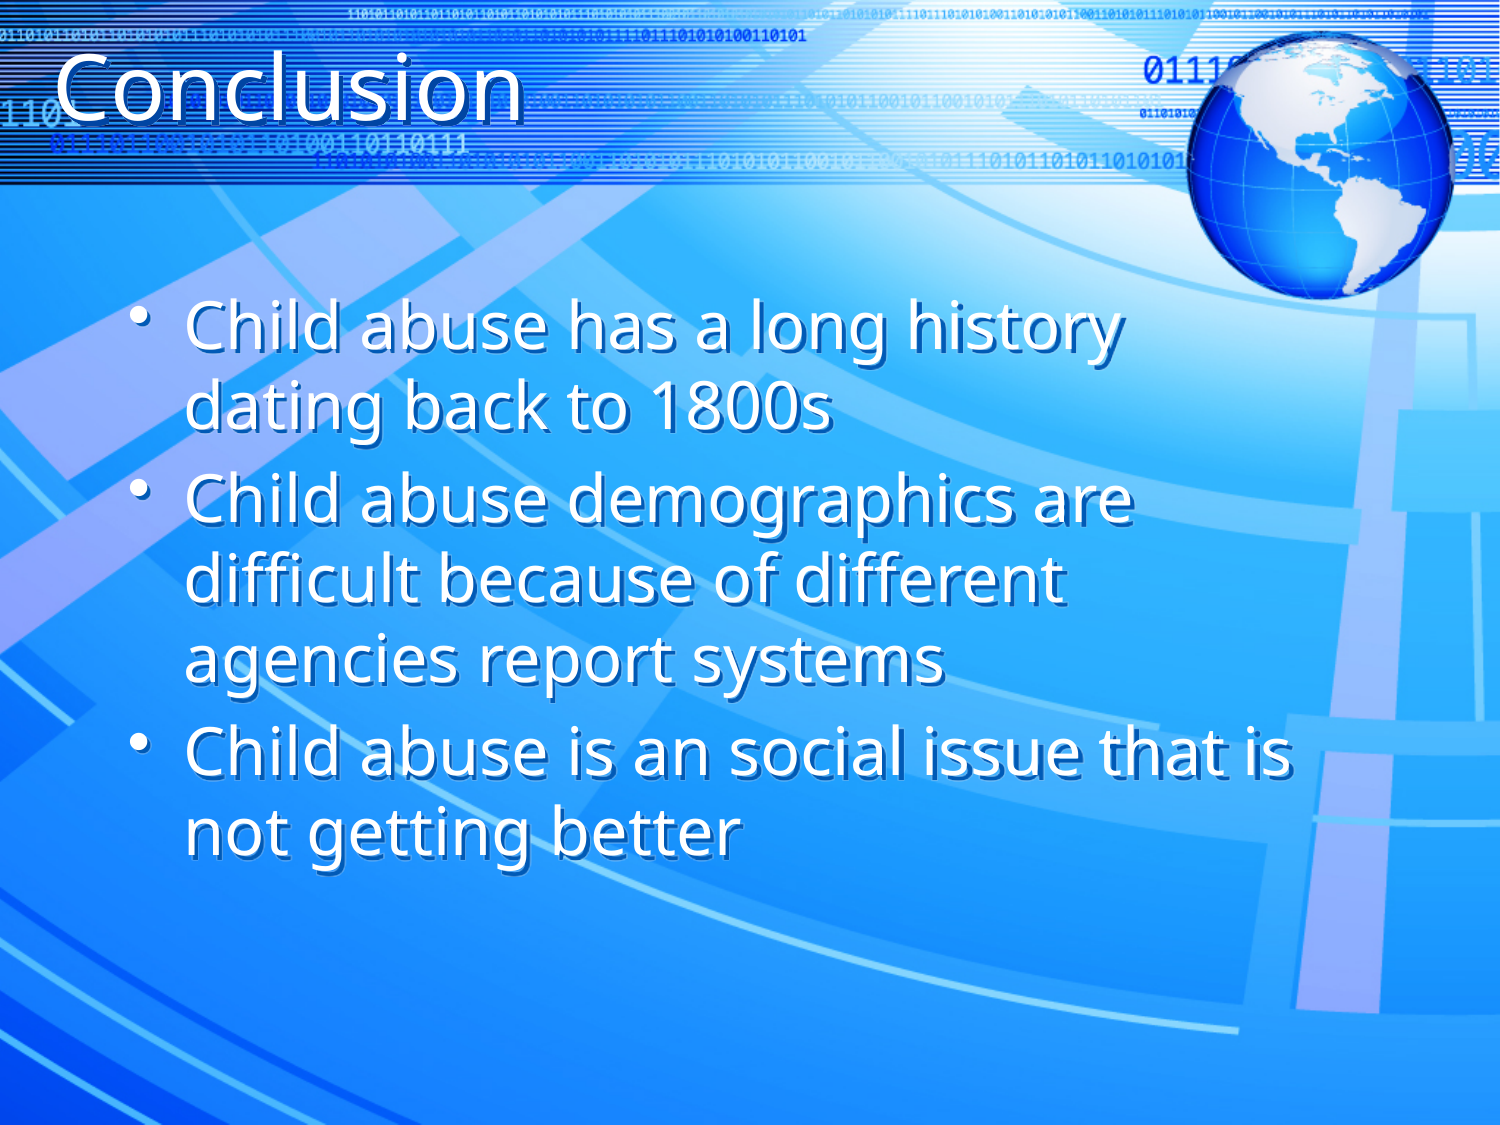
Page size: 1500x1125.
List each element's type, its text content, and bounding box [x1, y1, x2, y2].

title Conclusion [37, 24, 1238, 143]
list Child abuse has a long history dating back to 1800s Child abuse demographics are difficult because of different agencies report systems Child abuse is an social issue that is not getting better [112, 275, 1313, 963]
picture [0, 0, 1500, 1125]
